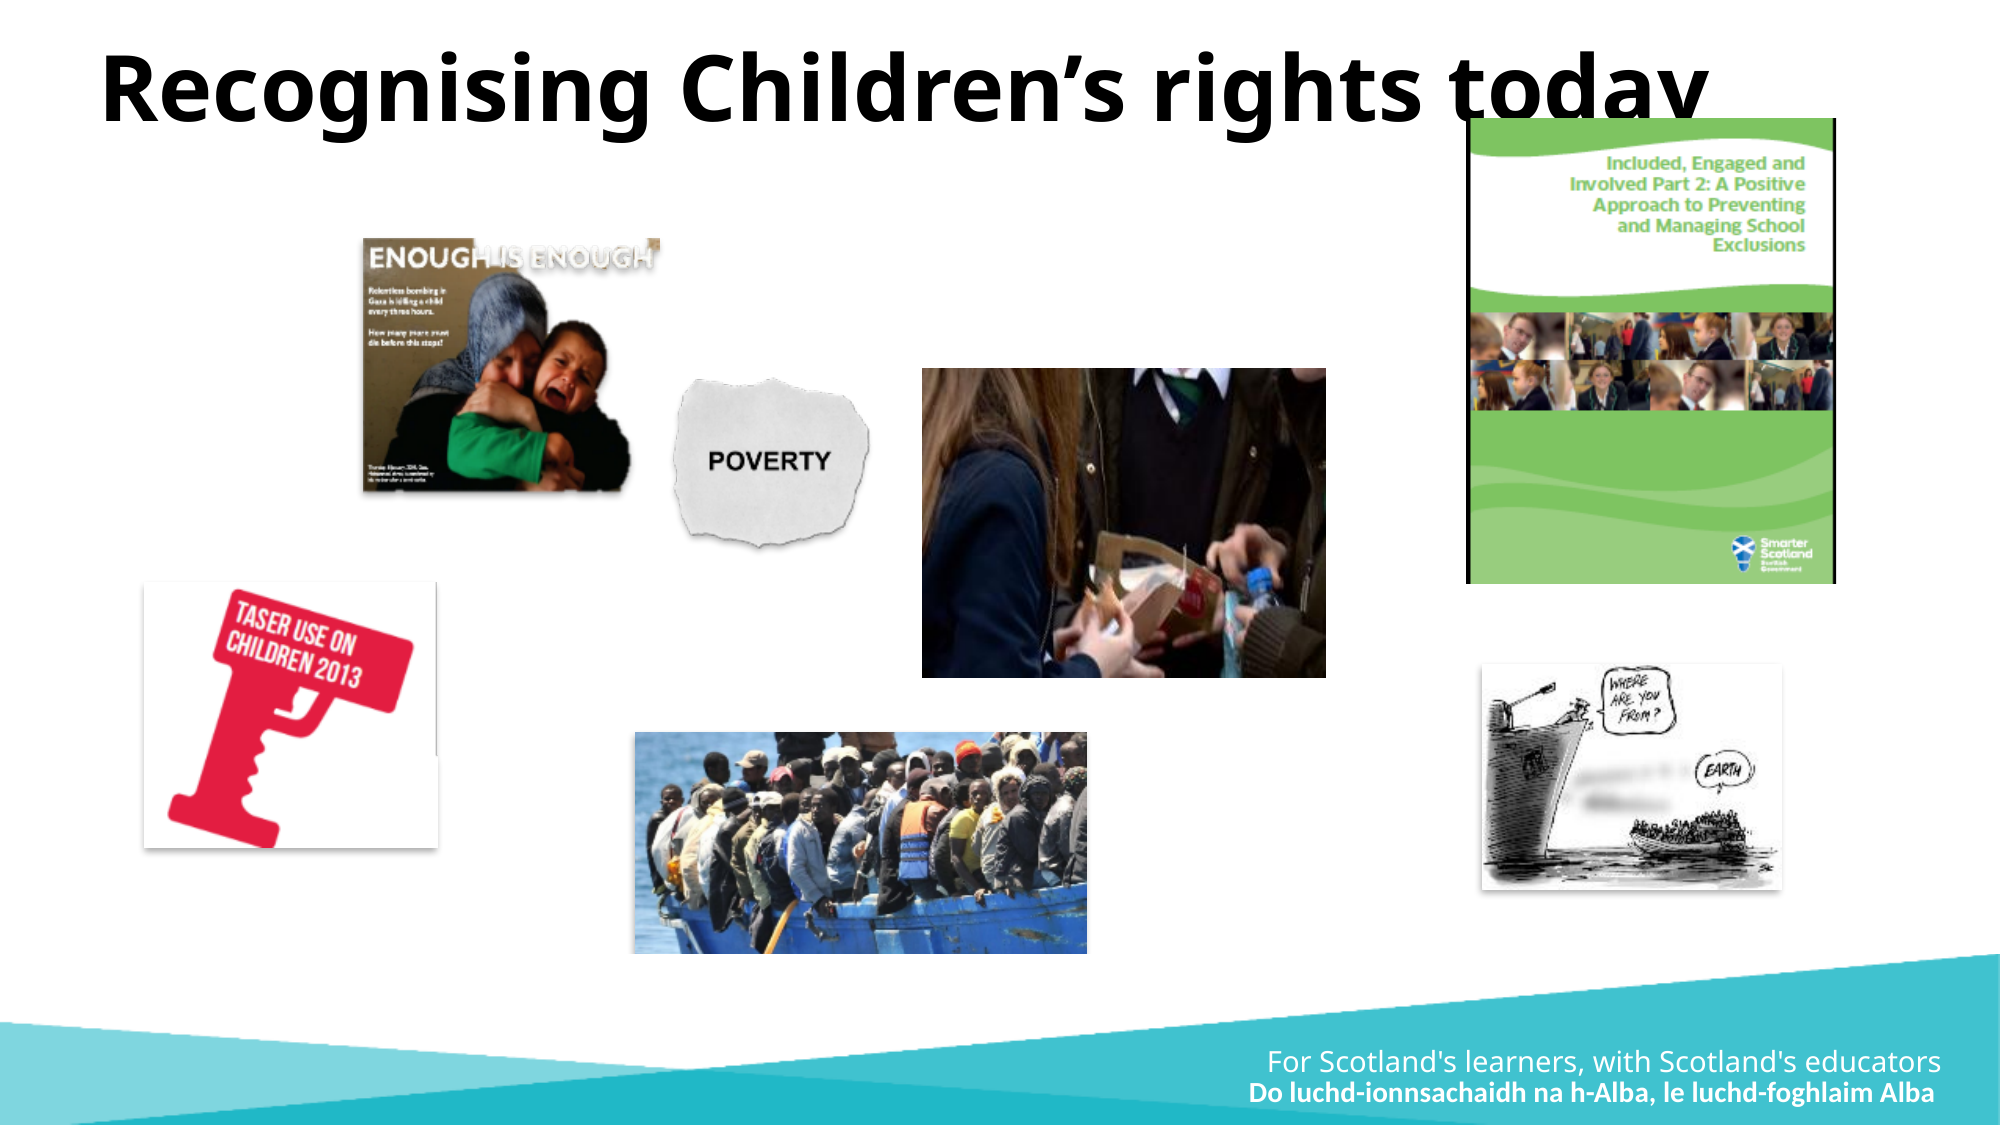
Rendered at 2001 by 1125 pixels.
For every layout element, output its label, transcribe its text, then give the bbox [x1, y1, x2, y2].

picture [1466, 118, 1837, 585]
picture [0, 732, 2000, 1125]
picture [144, 582, 438, 848]
picture [669, 372, 874, 550]
picture [1482, 664, 1782, 890]
picture [921, 368, 1326, 678]
picture [363, 238, 660, 498]
title Recognising Children’s rights today [83, 33, 1861, 150]
